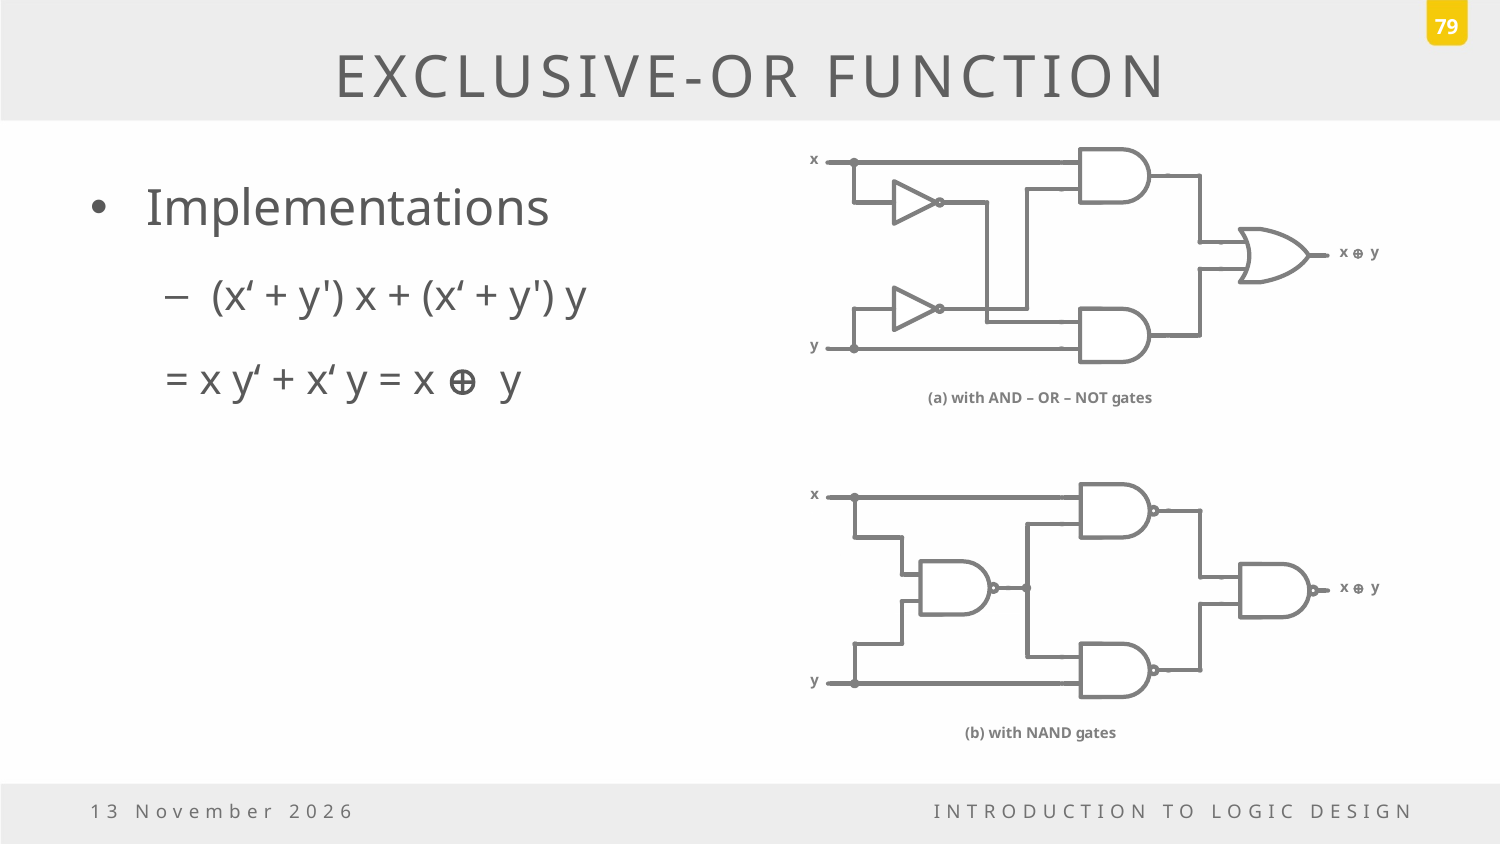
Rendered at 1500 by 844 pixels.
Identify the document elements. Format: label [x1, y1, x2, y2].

slide_number [1414, 11, 1474, 44]
slide_number [75, 790, 425, 836]
list [797, 137, 1391, 754]
title [75, 33, 1425, 115]
picture [0, 0, 1500, 844]
footer [785, 790, 1425, 836]
list [75, 138, 738, 754]
